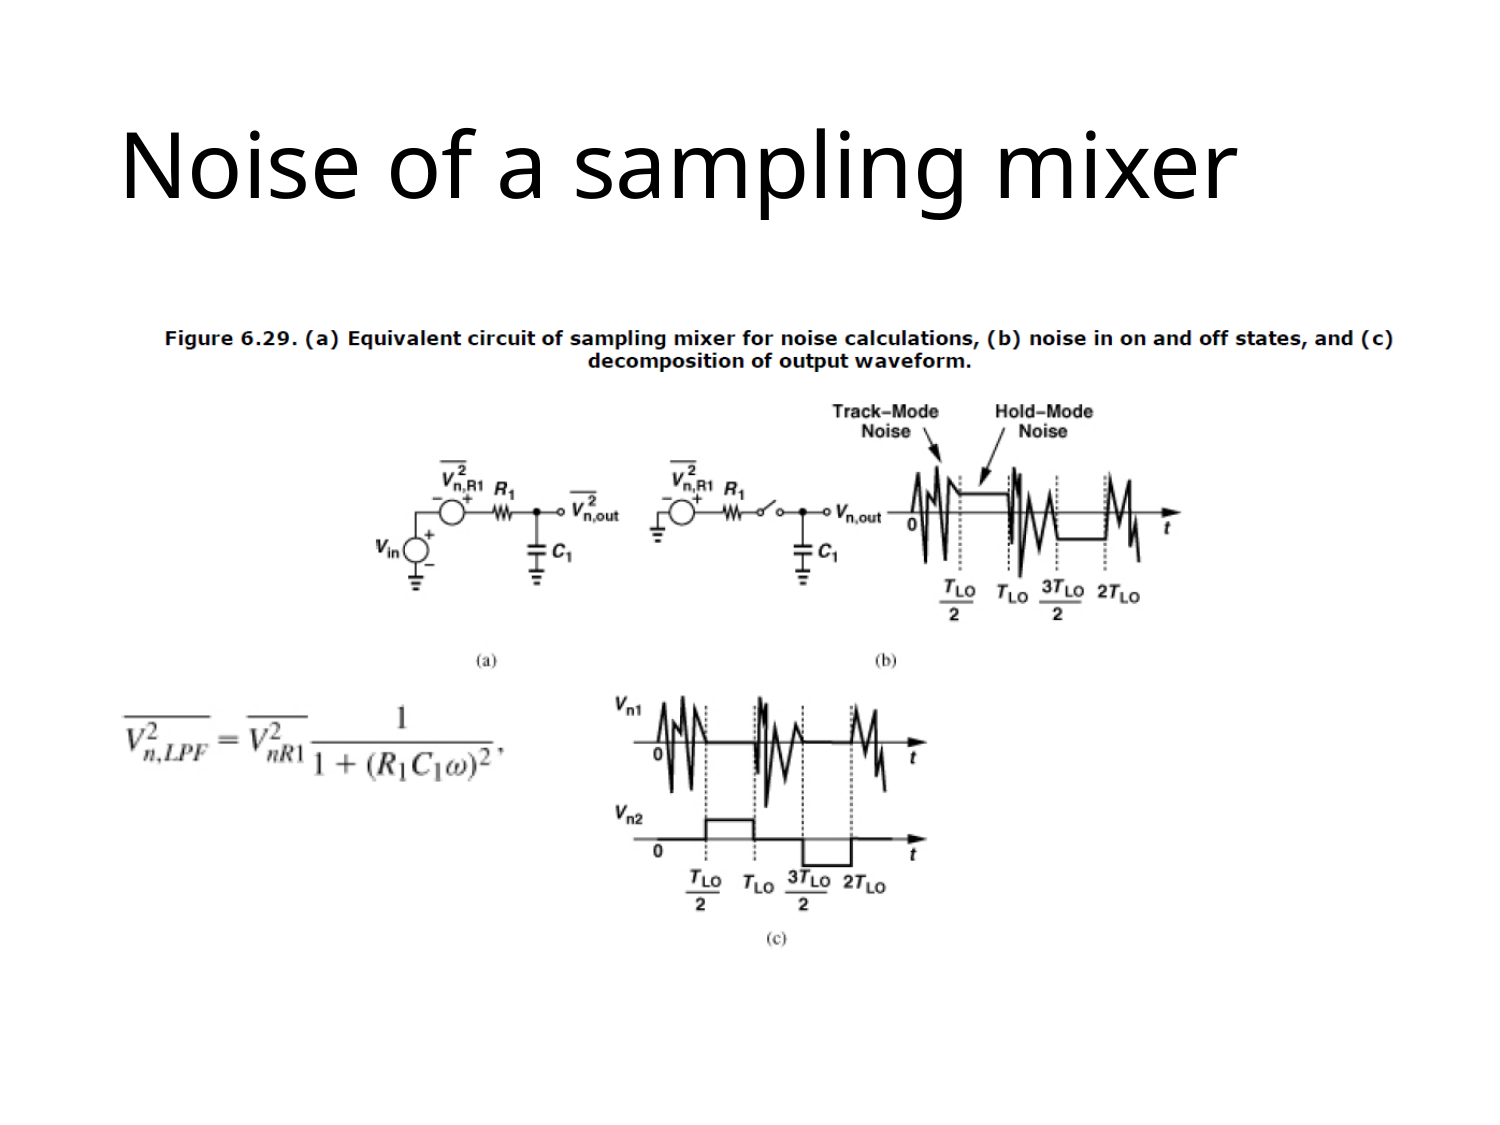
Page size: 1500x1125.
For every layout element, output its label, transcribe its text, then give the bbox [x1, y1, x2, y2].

title Noise of a sampling mixer [103, 59, 1397, 278]
picture [112, 299, 1413, 950]
